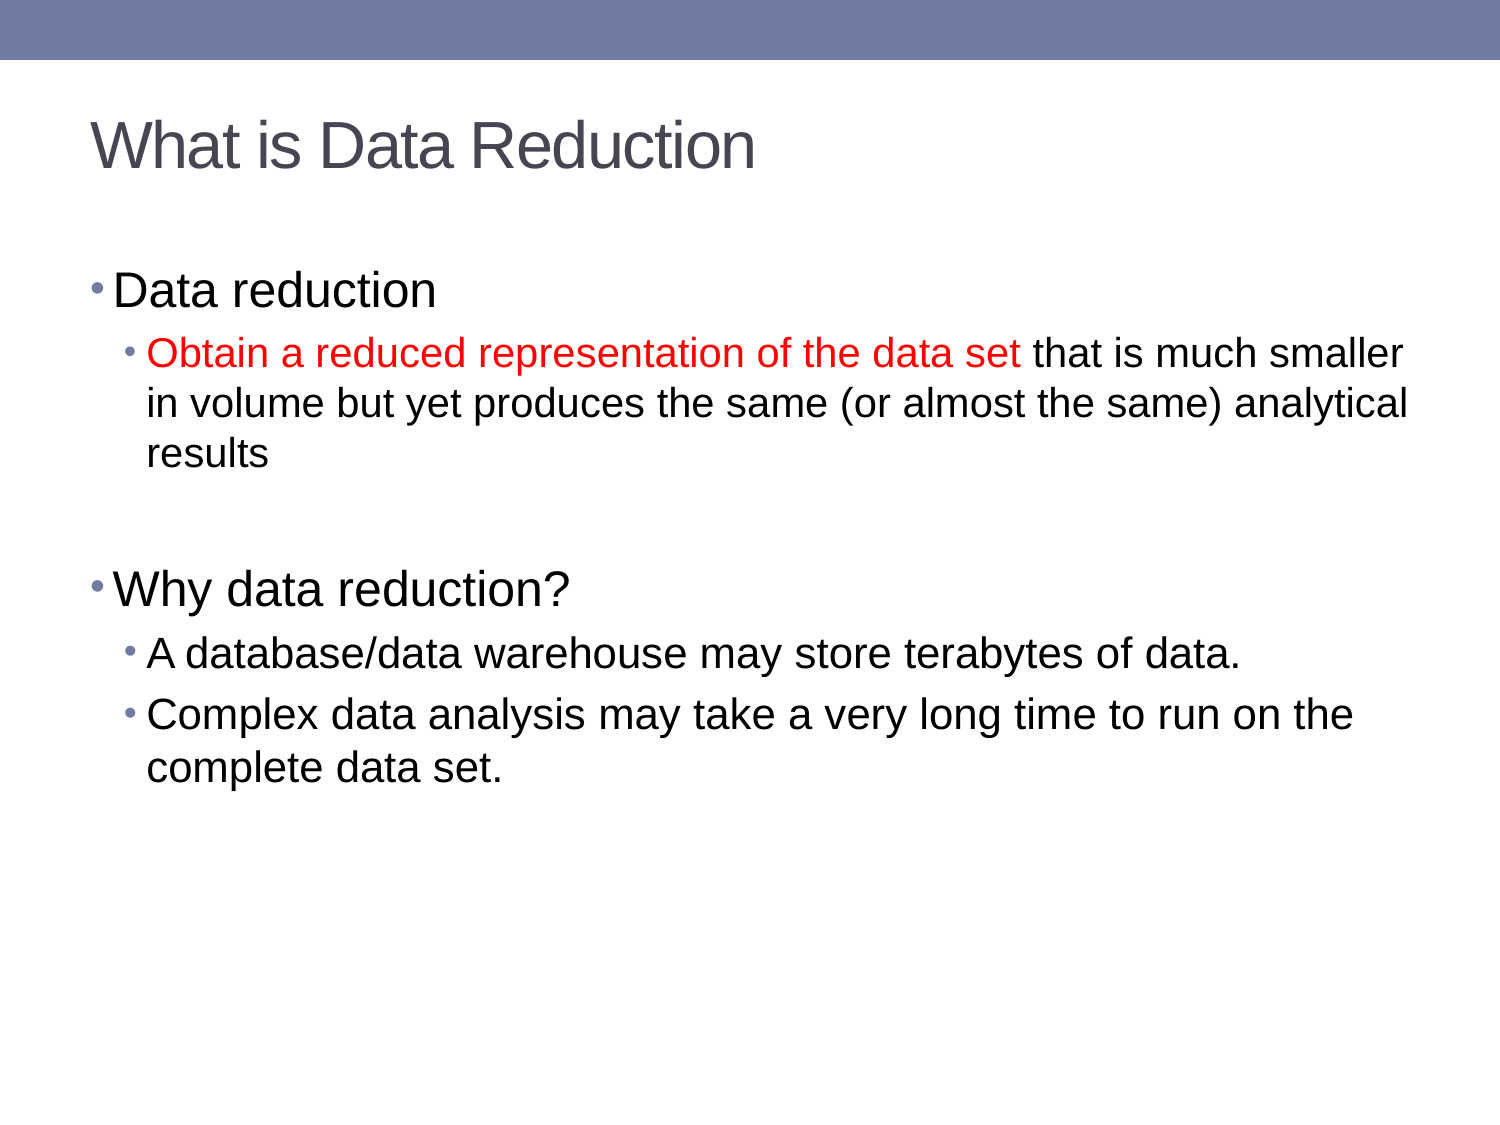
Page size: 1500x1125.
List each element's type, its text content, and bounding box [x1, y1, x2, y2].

title What is Data Reduction [75, 60, 1425, 223]
list Data reduction Obtain a reduced representation of the data set that is much smaller in volume but yet produces the same (or almost the same) analytical results Why data reduction? A database/data warehouse may store terabytes of data. Complex data analysis may take a very long time to run on the complete data set. [75, 249, 1425, 1050]
